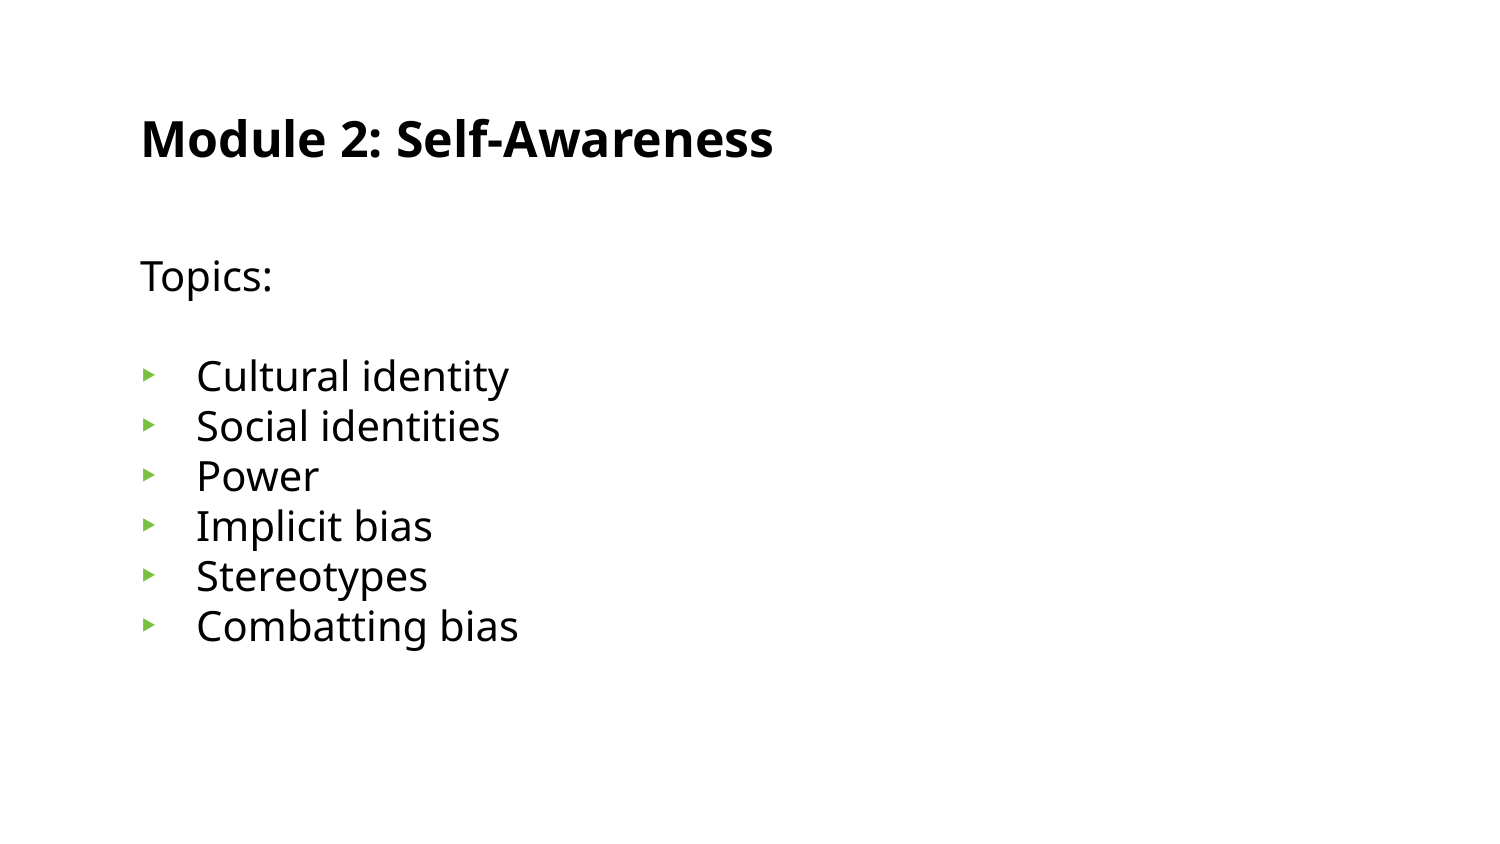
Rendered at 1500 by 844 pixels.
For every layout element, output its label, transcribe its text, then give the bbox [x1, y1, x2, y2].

title Module 2: Self-Awareness [125, 107, 1332, 187]
list Topics: Cultural identity Social identities Power Implicit bias Stereotypes Combatting bias [125, 234, 1332, 720]
